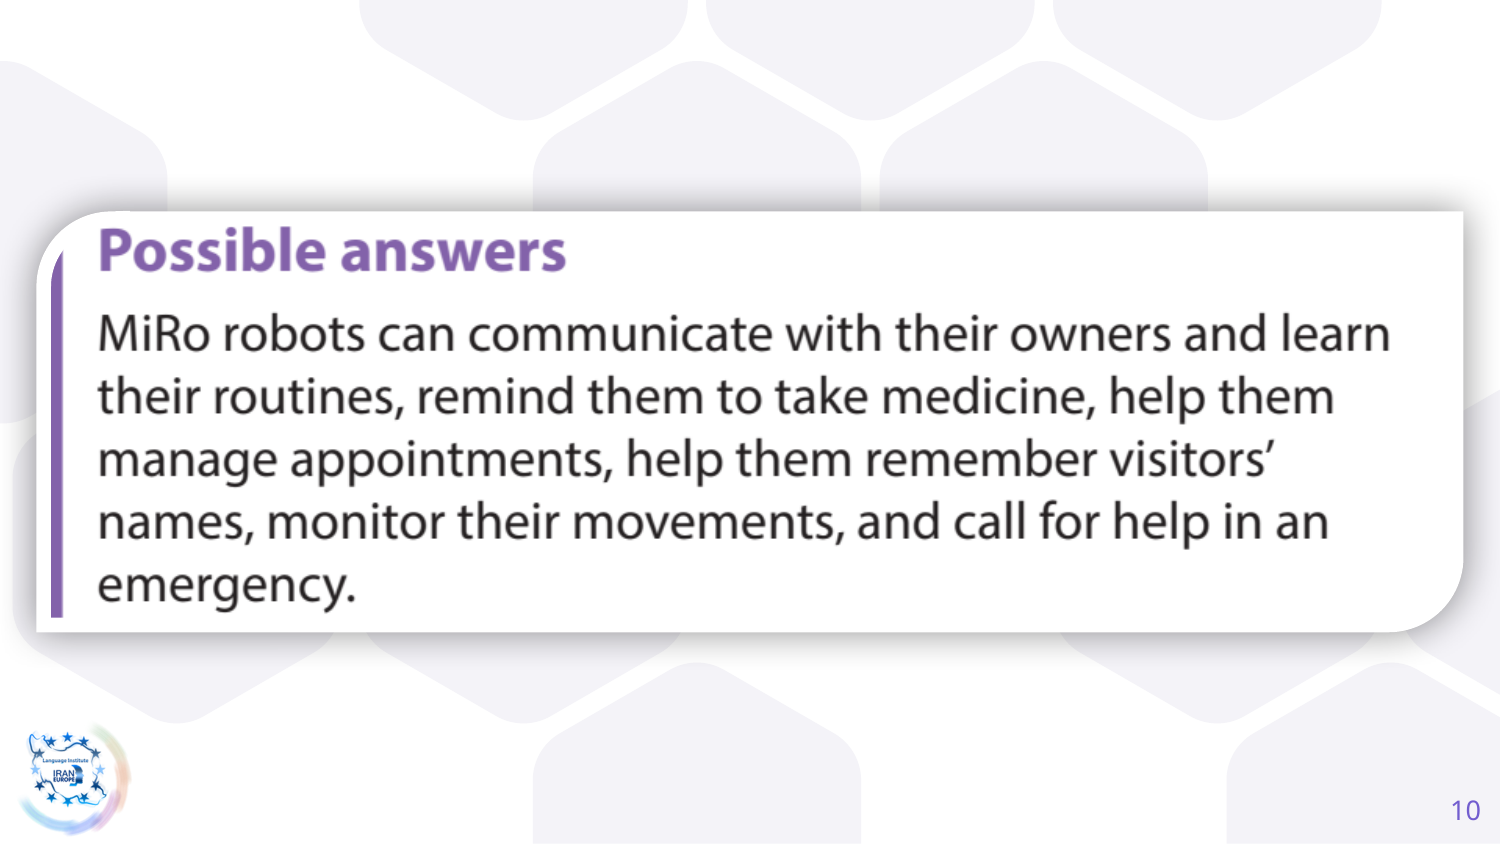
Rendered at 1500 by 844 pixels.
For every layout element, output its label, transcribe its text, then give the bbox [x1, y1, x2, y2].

picture [13, 719, 136, 839]
picture [43, 218, 1457, 626]
slide_number 10 [1391, 779, 1482, 844]
